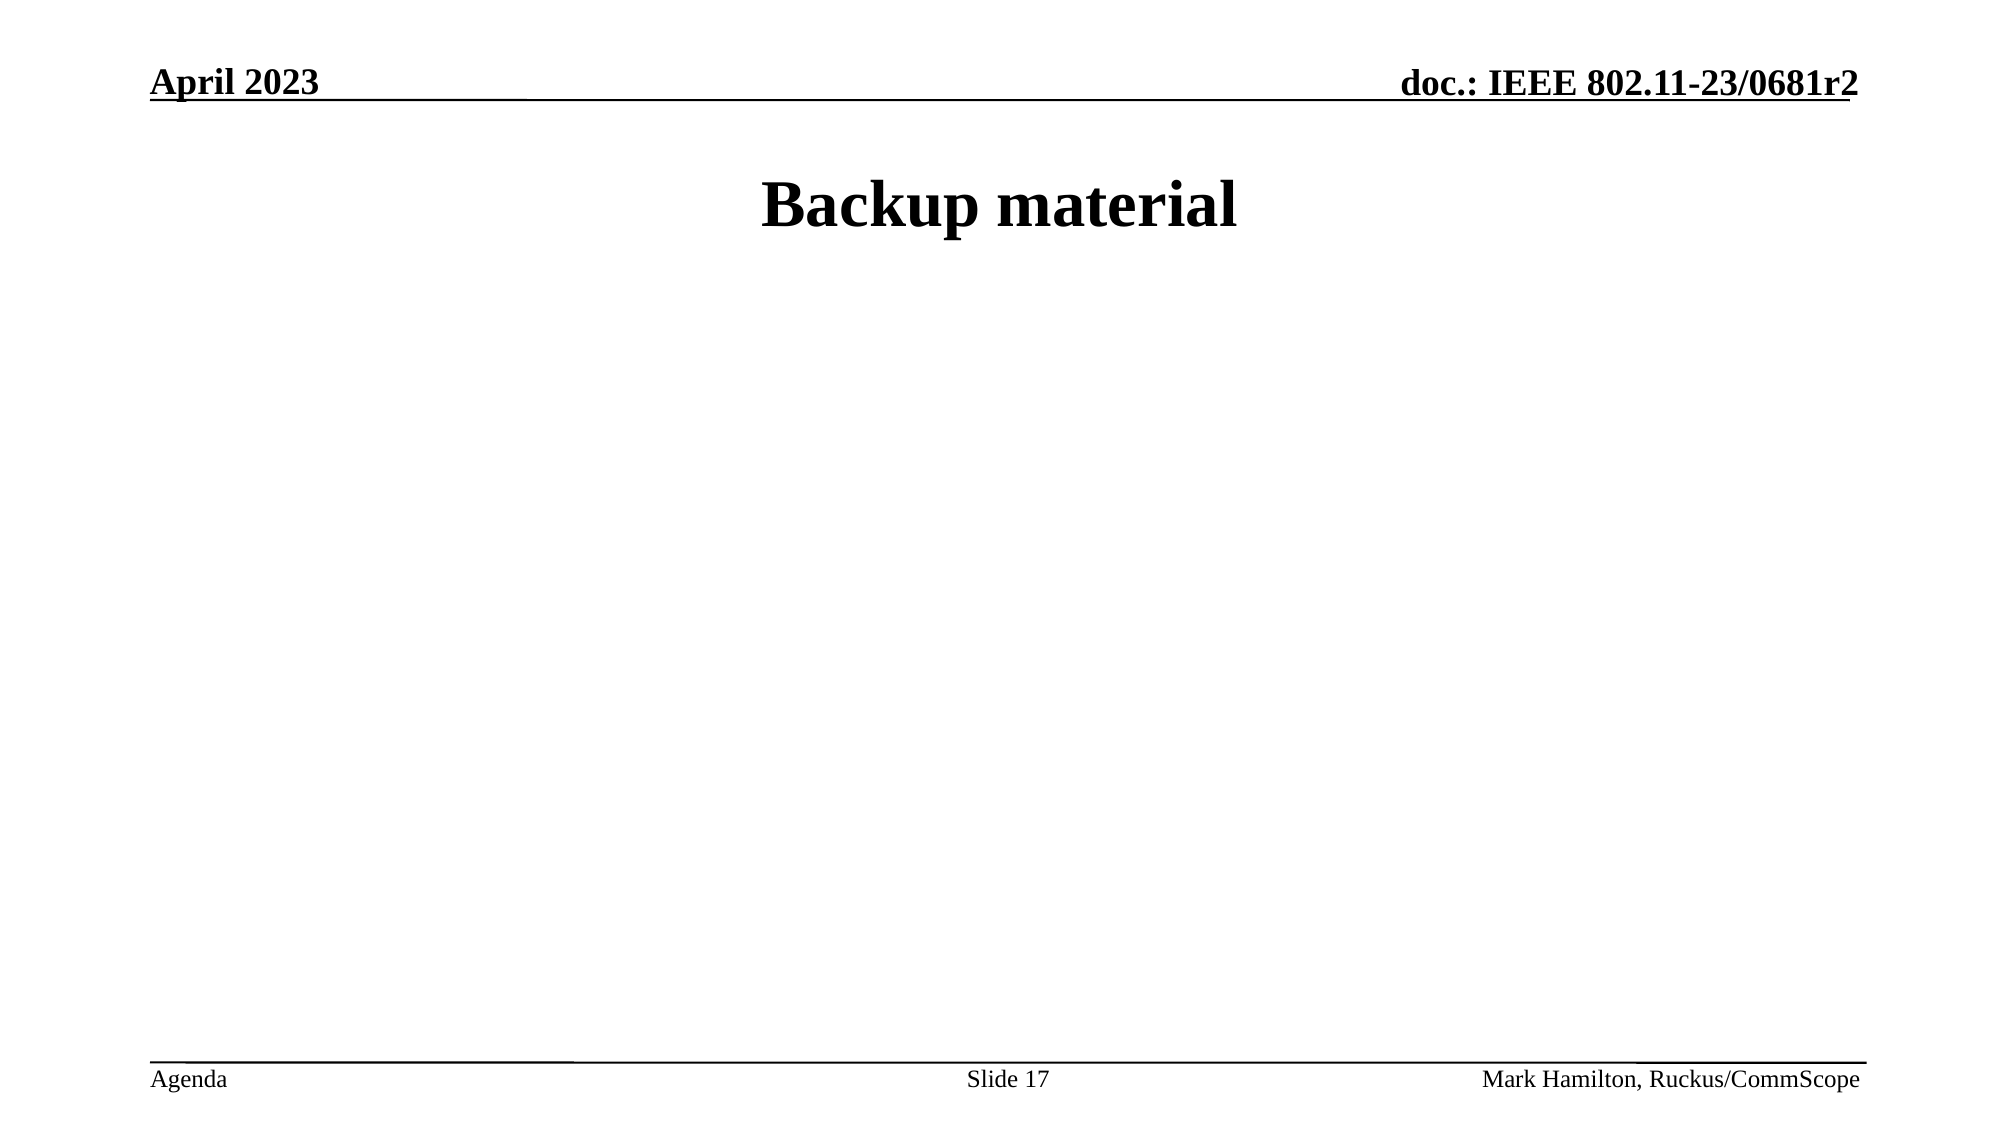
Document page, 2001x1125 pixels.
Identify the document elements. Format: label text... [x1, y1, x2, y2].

slide_number Slide 17 [950, 1061, 1067, 1123]
title Backup material [149, 112, 1850, 288]
